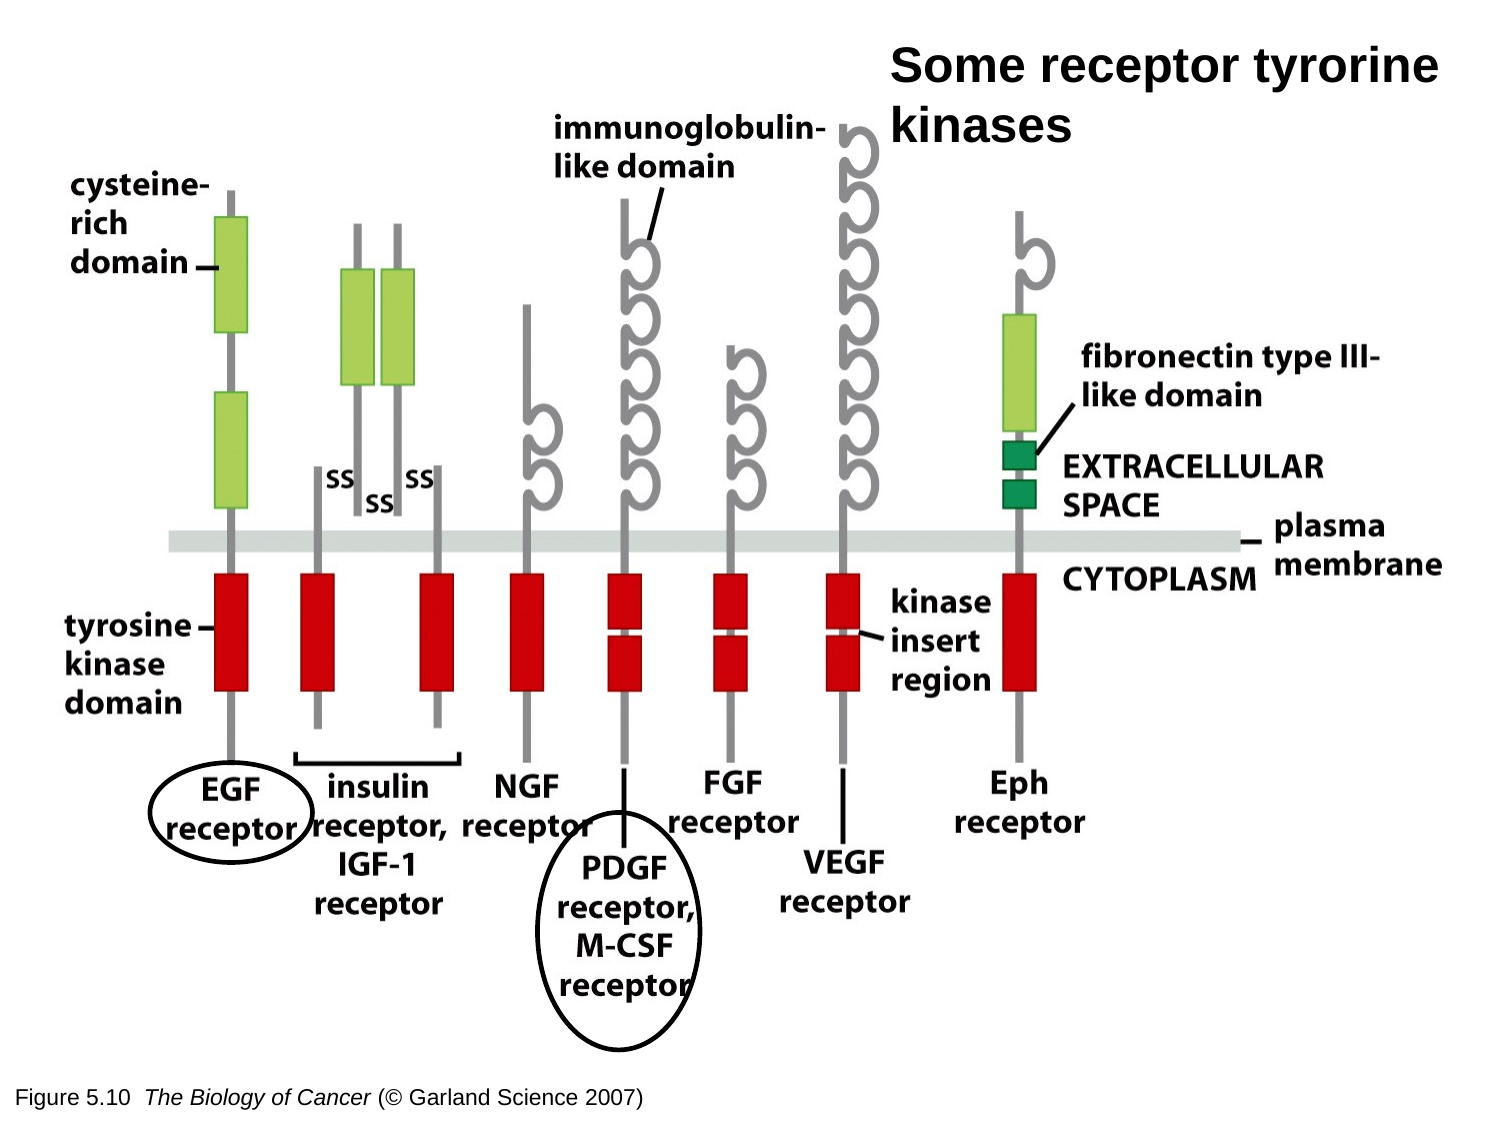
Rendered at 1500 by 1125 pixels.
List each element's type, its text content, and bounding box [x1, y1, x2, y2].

text_box [580, 1036, 657, 1050]
text_box Some receptor tyrorine kinases [874, 24, 1500, 160]
text_box Figure 5.10 The Biology of Cancer (© Garland Science 2007) [0, 1074, 1488, 1118]
picture [49, 99, 1450, 1027]
